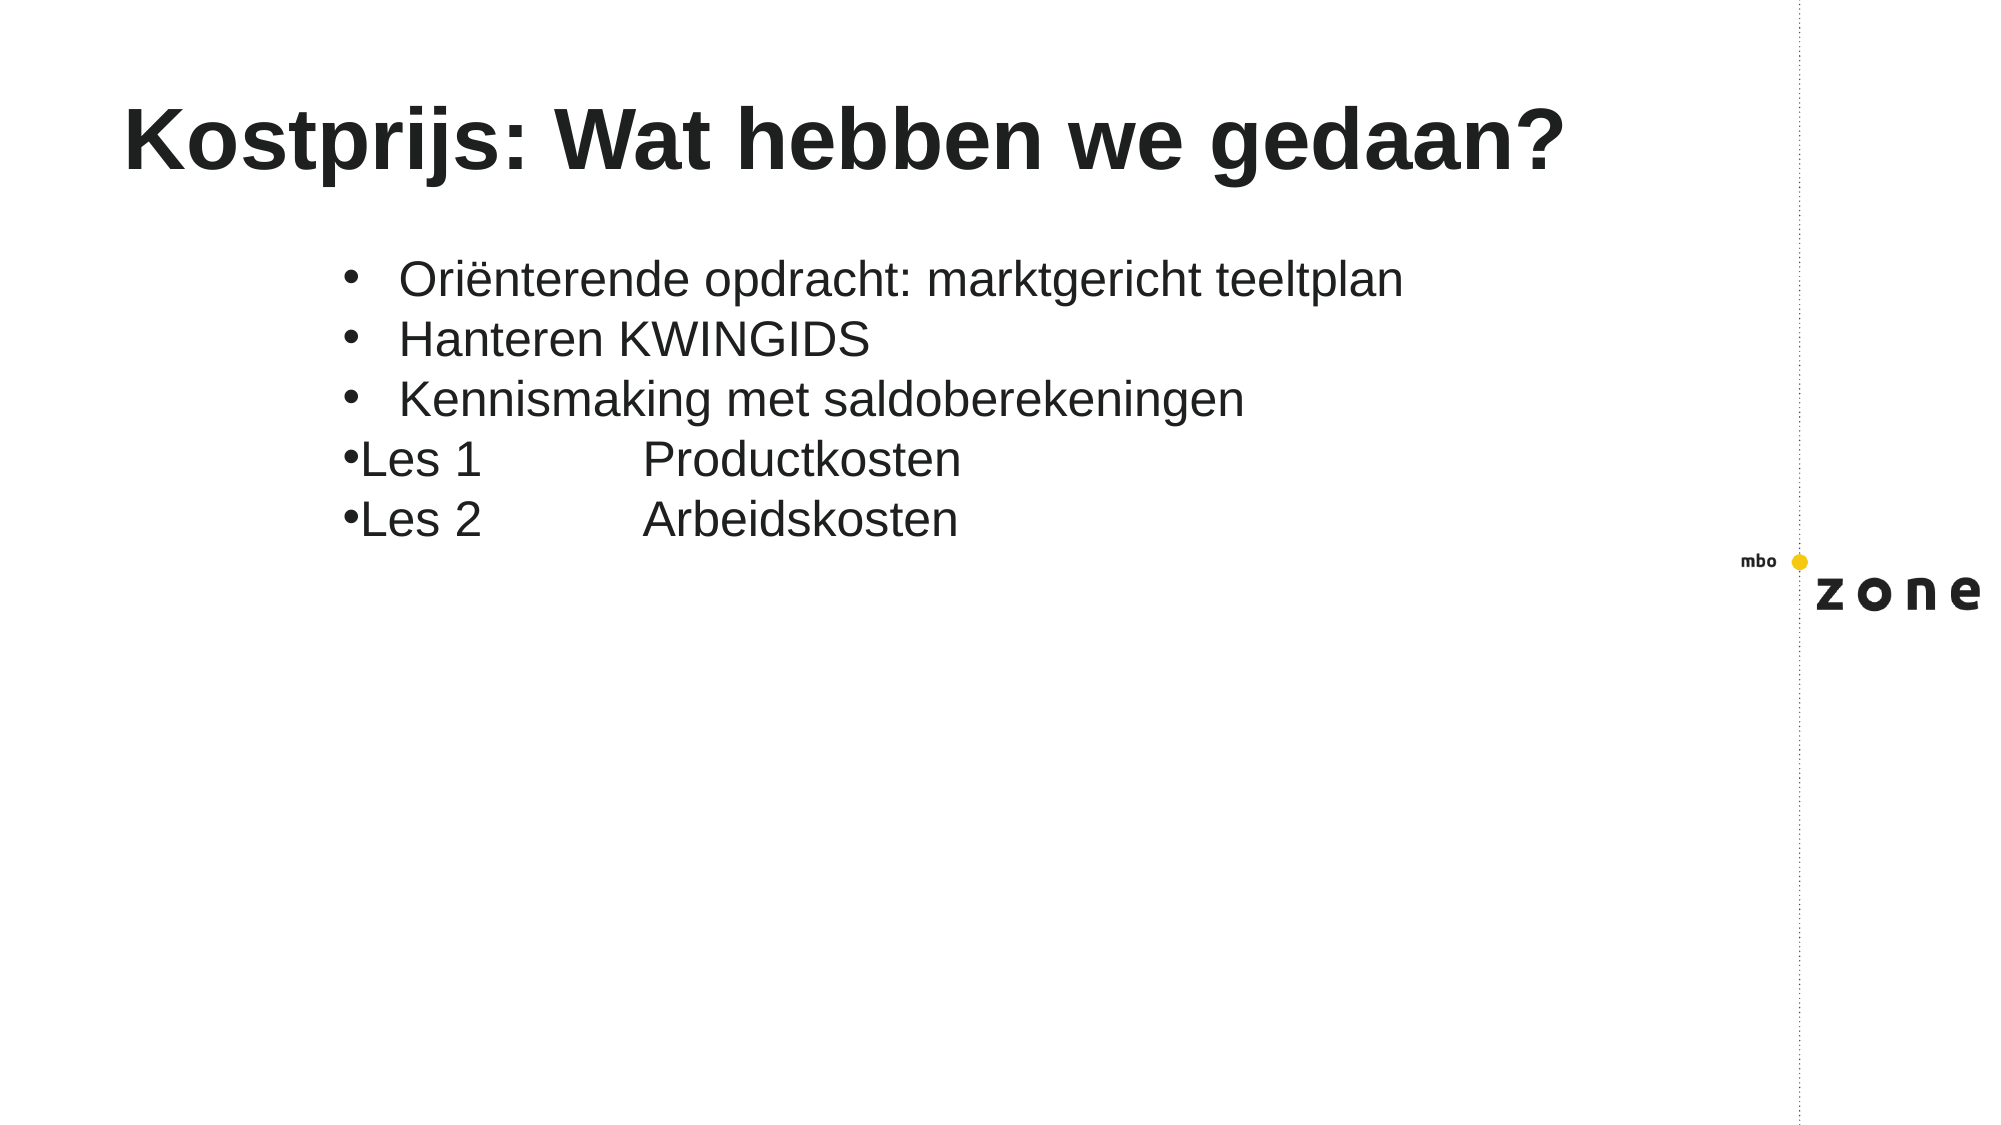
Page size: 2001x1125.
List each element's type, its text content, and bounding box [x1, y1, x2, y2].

list Oriënterende opdracht: marktgericht teeltplan Hanteren KWINGIDS Kennismaking met saldoberekeningen Les 1 Productkosten Les 2 Arbeidskosten [342, 246, 1664, 1014]
title Kostprijs: Wat hebben we gedaan? [124, 94, 1580, 213]
picture [1596, 0, 2001, 1125]
